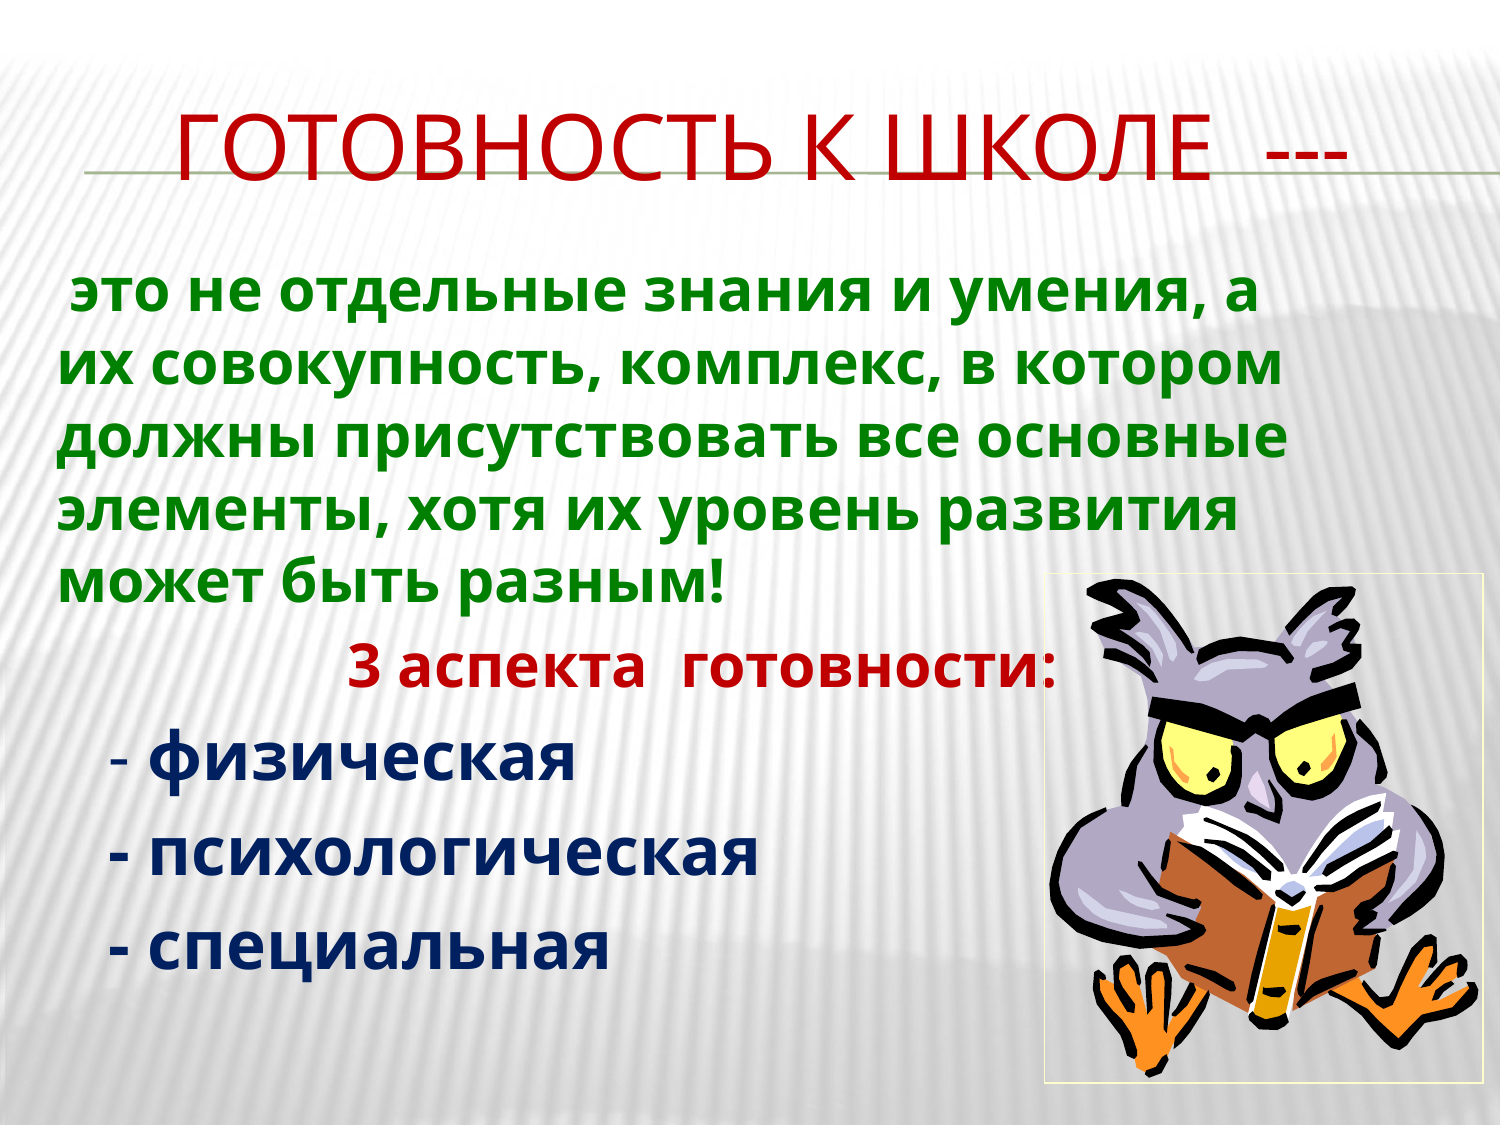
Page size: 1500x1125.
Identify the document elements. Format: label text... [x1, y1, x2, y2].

picture [1045, 573, 1483, 1083]
title Готовность к школе --- [50, 75, 1475, 213]
list это не отдельные знания и умения, а их совокупность, комплекс, в котором должны присутствовать все основные элементы, хотя их уровень развития может быть разным! 3 аспекта готовности: - физическая - психологическая - специальная [41, 243, 1365, 1000]
